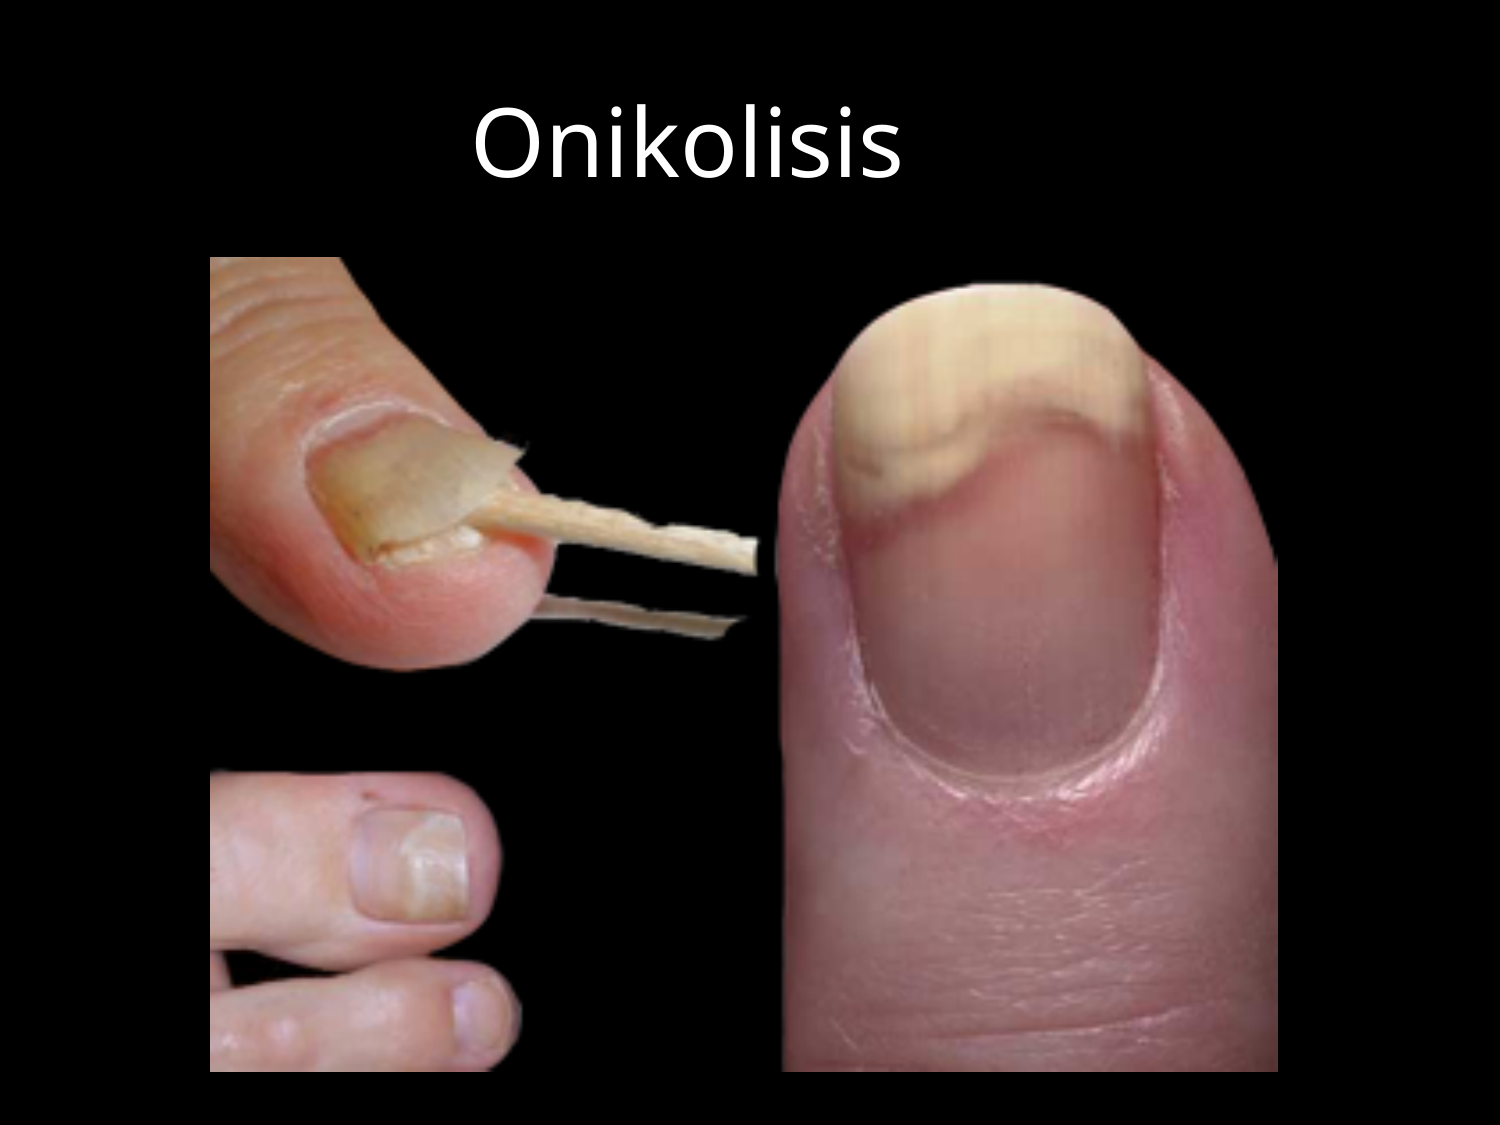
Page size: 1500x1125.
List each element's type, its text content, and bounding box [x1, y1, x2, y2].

title Onikolisis [74, 44, 1301, 233]
picture [210, 257, 1278, 1073]
